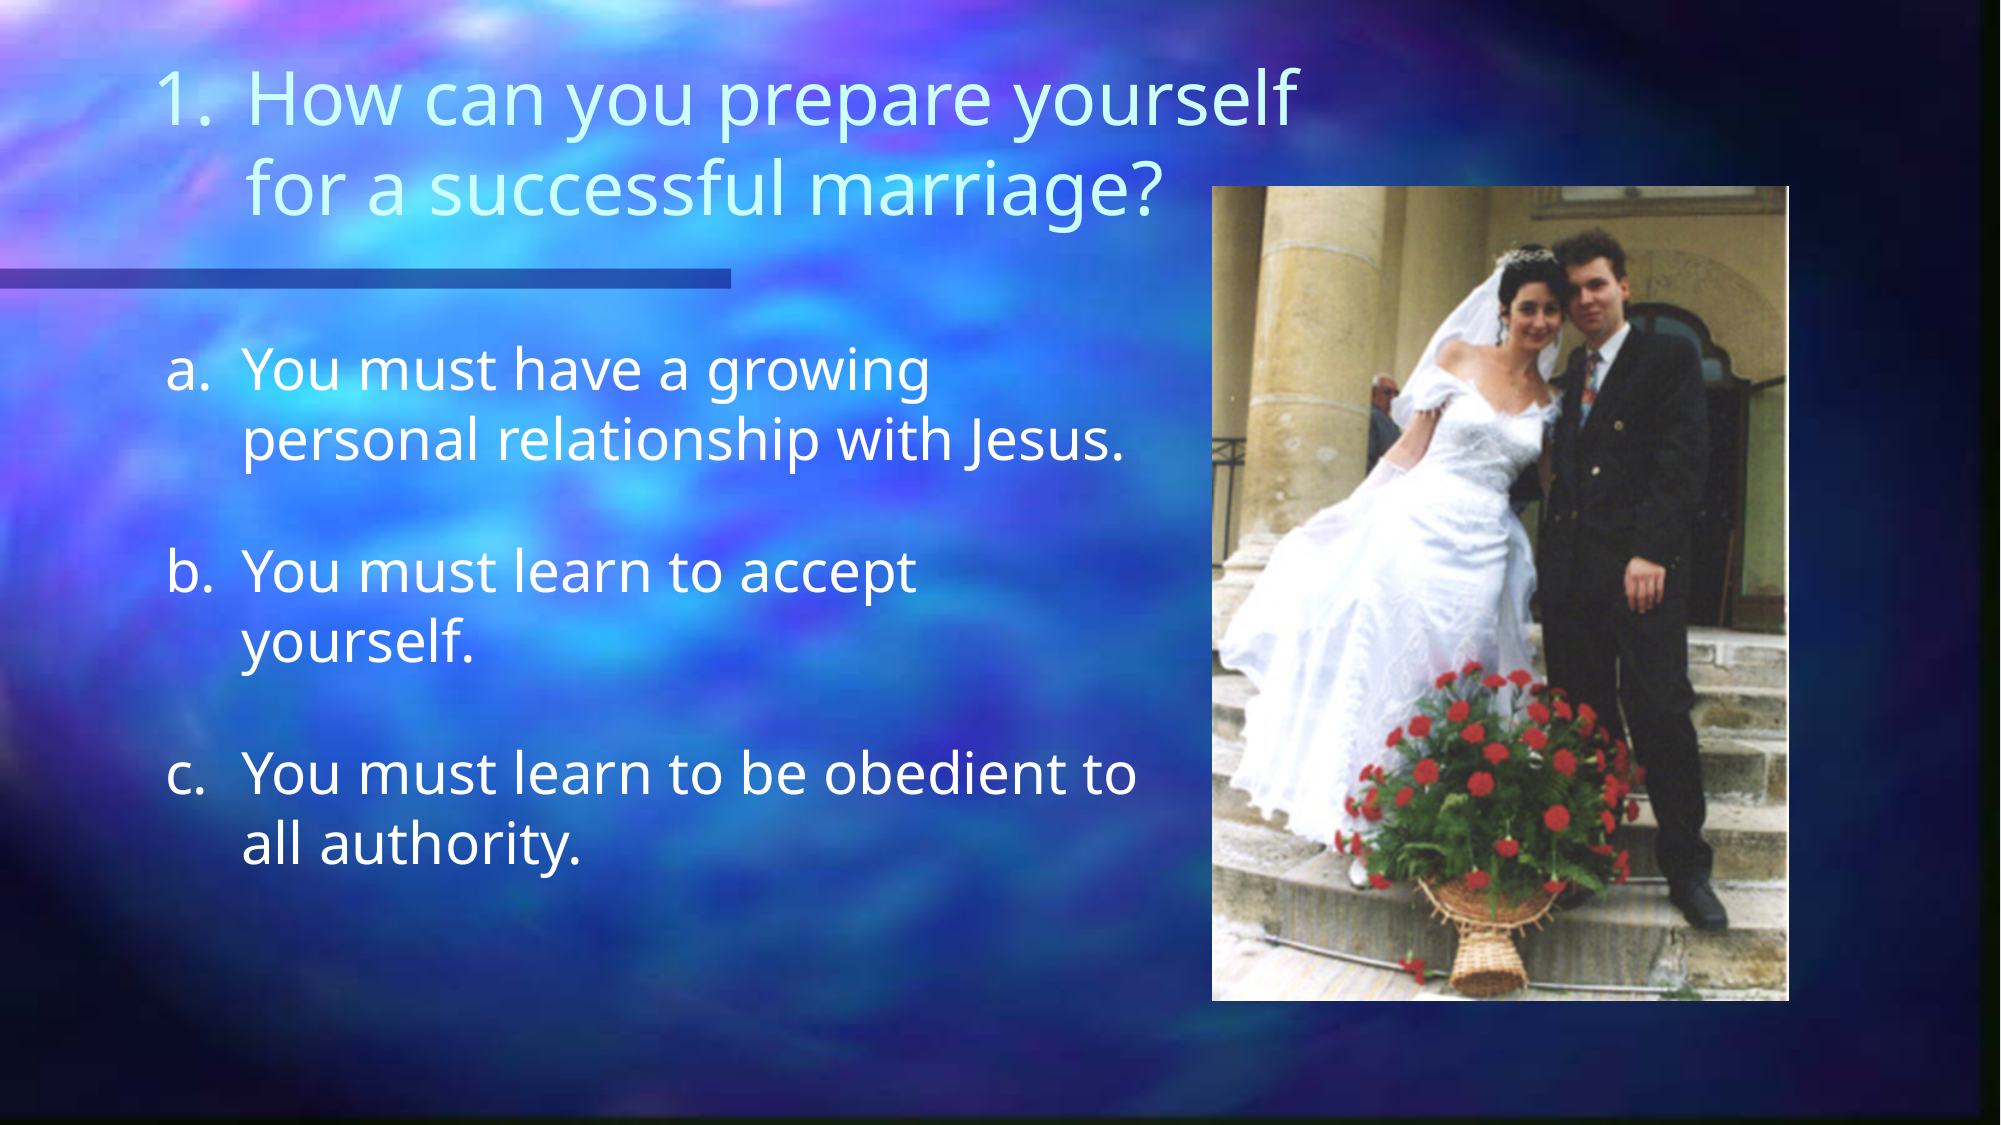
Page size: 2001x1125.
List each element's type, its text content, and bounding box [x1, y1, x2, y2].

title 1. How can you prepare yourself for a successful marriage? [137, 0, 1413, 238]
picture [0, 0, 2001, 1125]
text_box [1212, 186, 1790, 1001]
list a. You must have a growing personal relationship with Jesus. b. You must learn to accept yourself. c. You must learn to be obedient to all authority. [150, 324, 1175, 1000]
